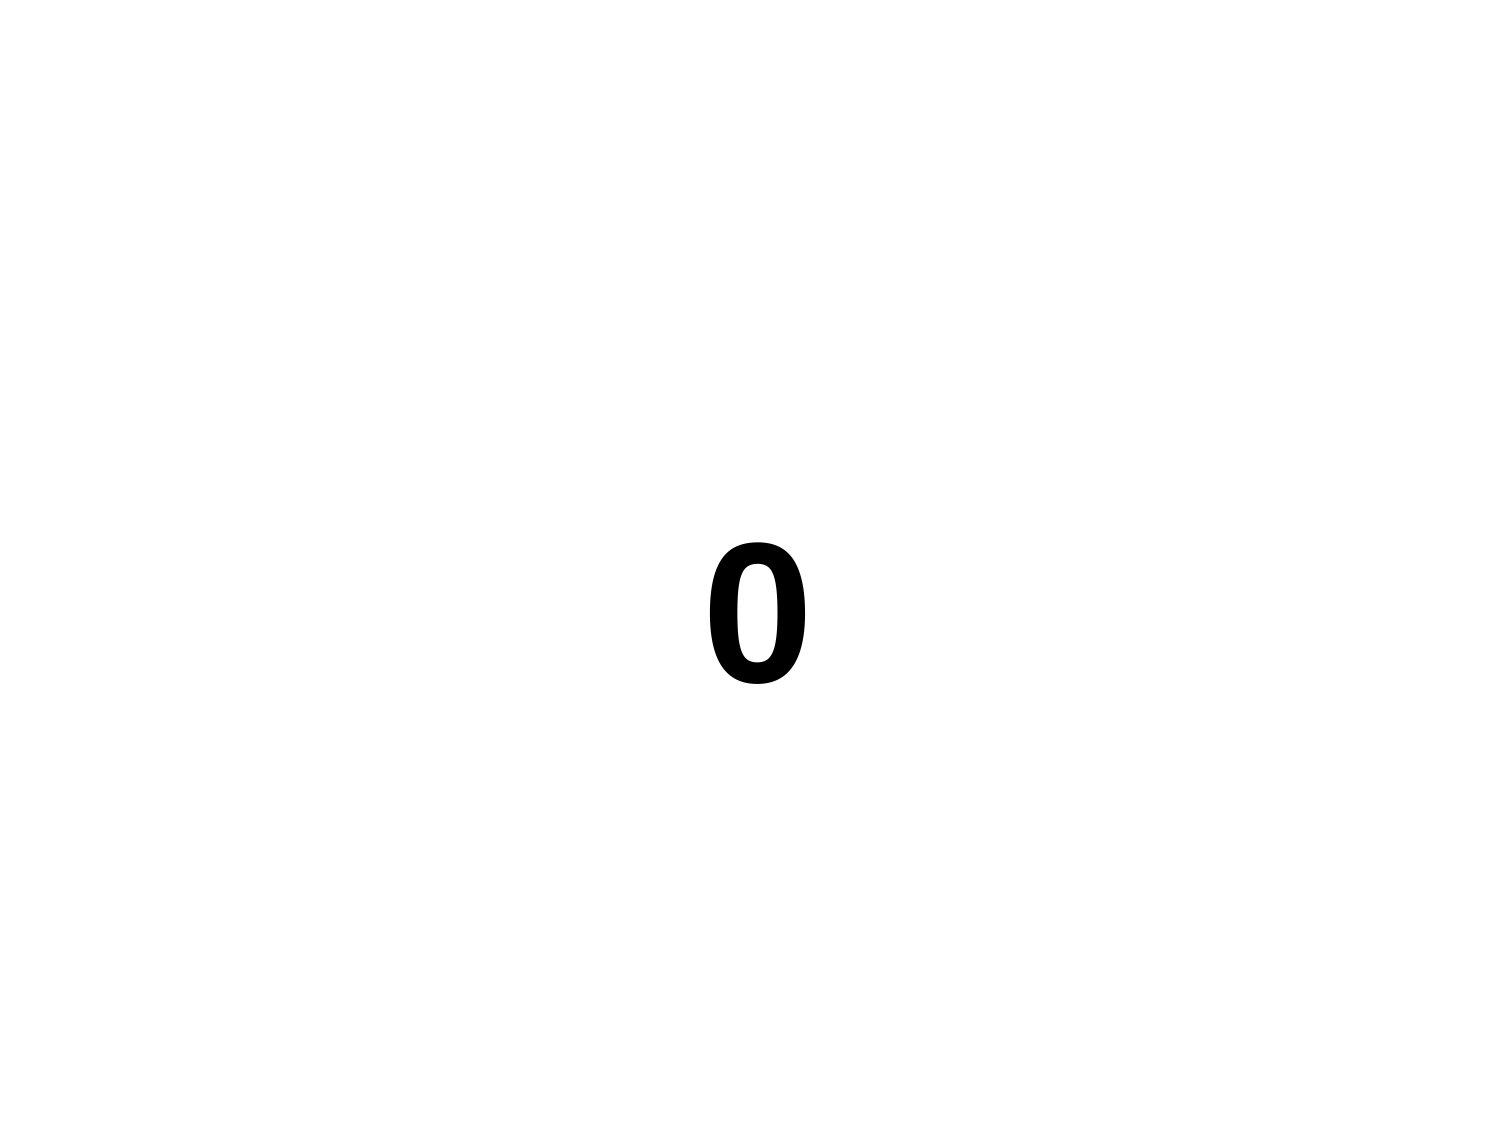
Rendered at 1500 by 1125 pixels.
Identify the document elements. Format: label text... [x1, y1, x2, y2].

text_box 0 [687, 474, 813, 730]
